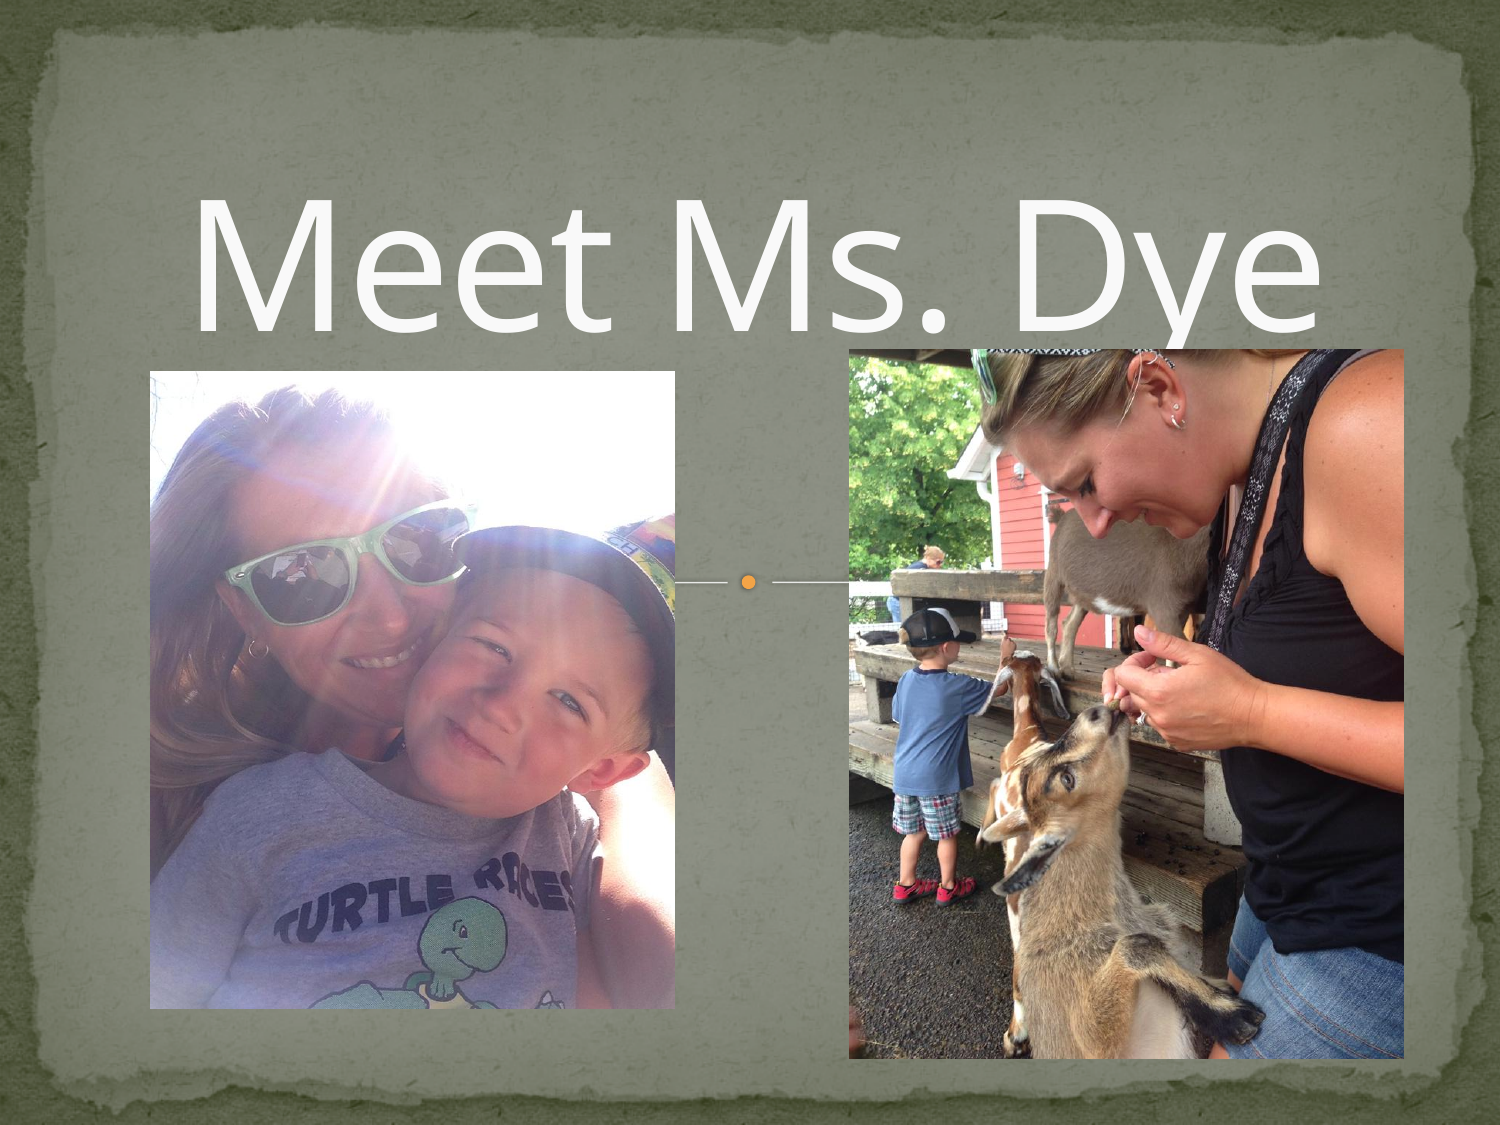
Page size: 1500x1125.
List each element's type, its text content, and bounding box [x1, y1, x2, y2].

picture [150, 371, 676, 1010]
title Meet Ms. Dye [74, 62, 1438, 375]
picture [849, 349, 1404, 1060]
